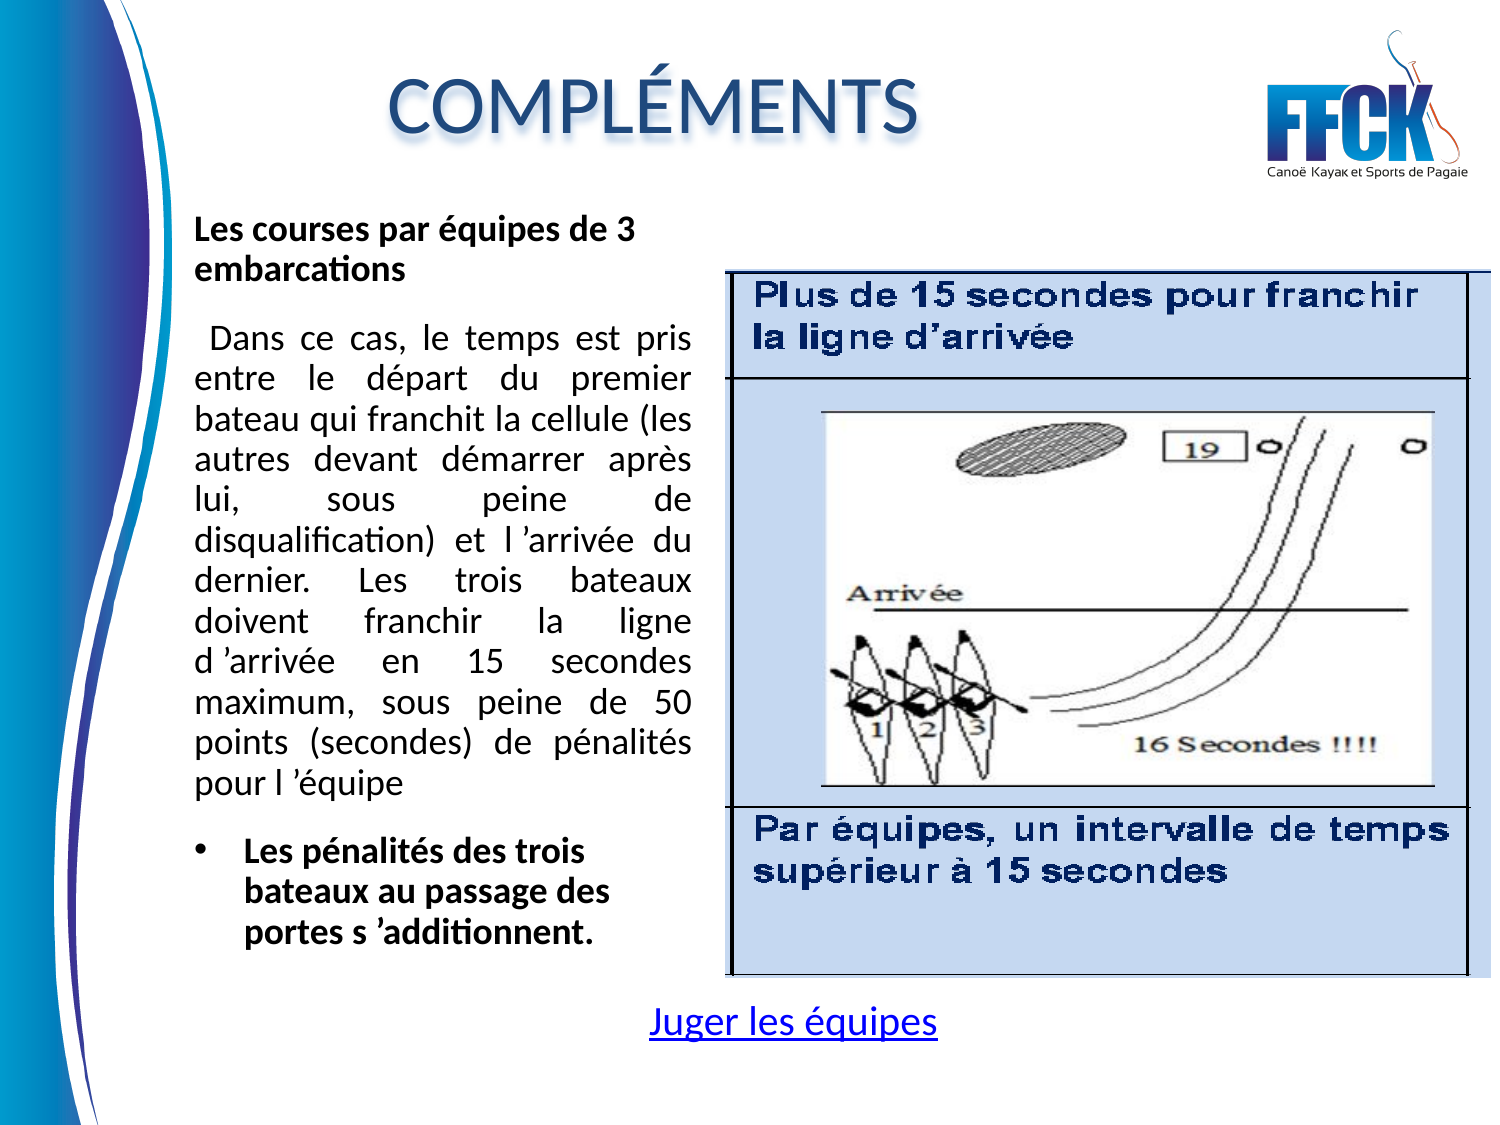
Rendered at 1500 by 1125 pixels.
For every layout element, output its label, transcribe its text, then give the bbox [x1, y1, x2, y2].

picture [55, 0, 172, 1125]
text_box Juger les équipes [96, 991, 1491, 1052]
text_box COMPLÉMENTS [199, 42, 1108, 308]
picture [724, 268, 1491, 979]
picture [1262, 29, 1473, 180]
text_box Les courses par équipes de 3 embarcations Dans ce cas, le temps est pris entre le départ du premier bateau qui franchit la cellule (les autres devant démarrer après lui, sous peine de disqualification) et l ’arrivée du dernier. Les trois bateaux doivent franchir la ligne d ’arrivée en 15 secondes maximum, sous peine de 50 points (secondes) de pénalités pour l ’équipe Les pénalités des trois bateaux au passage des portes s ’additionnent. [179, 201, 708, 874]
